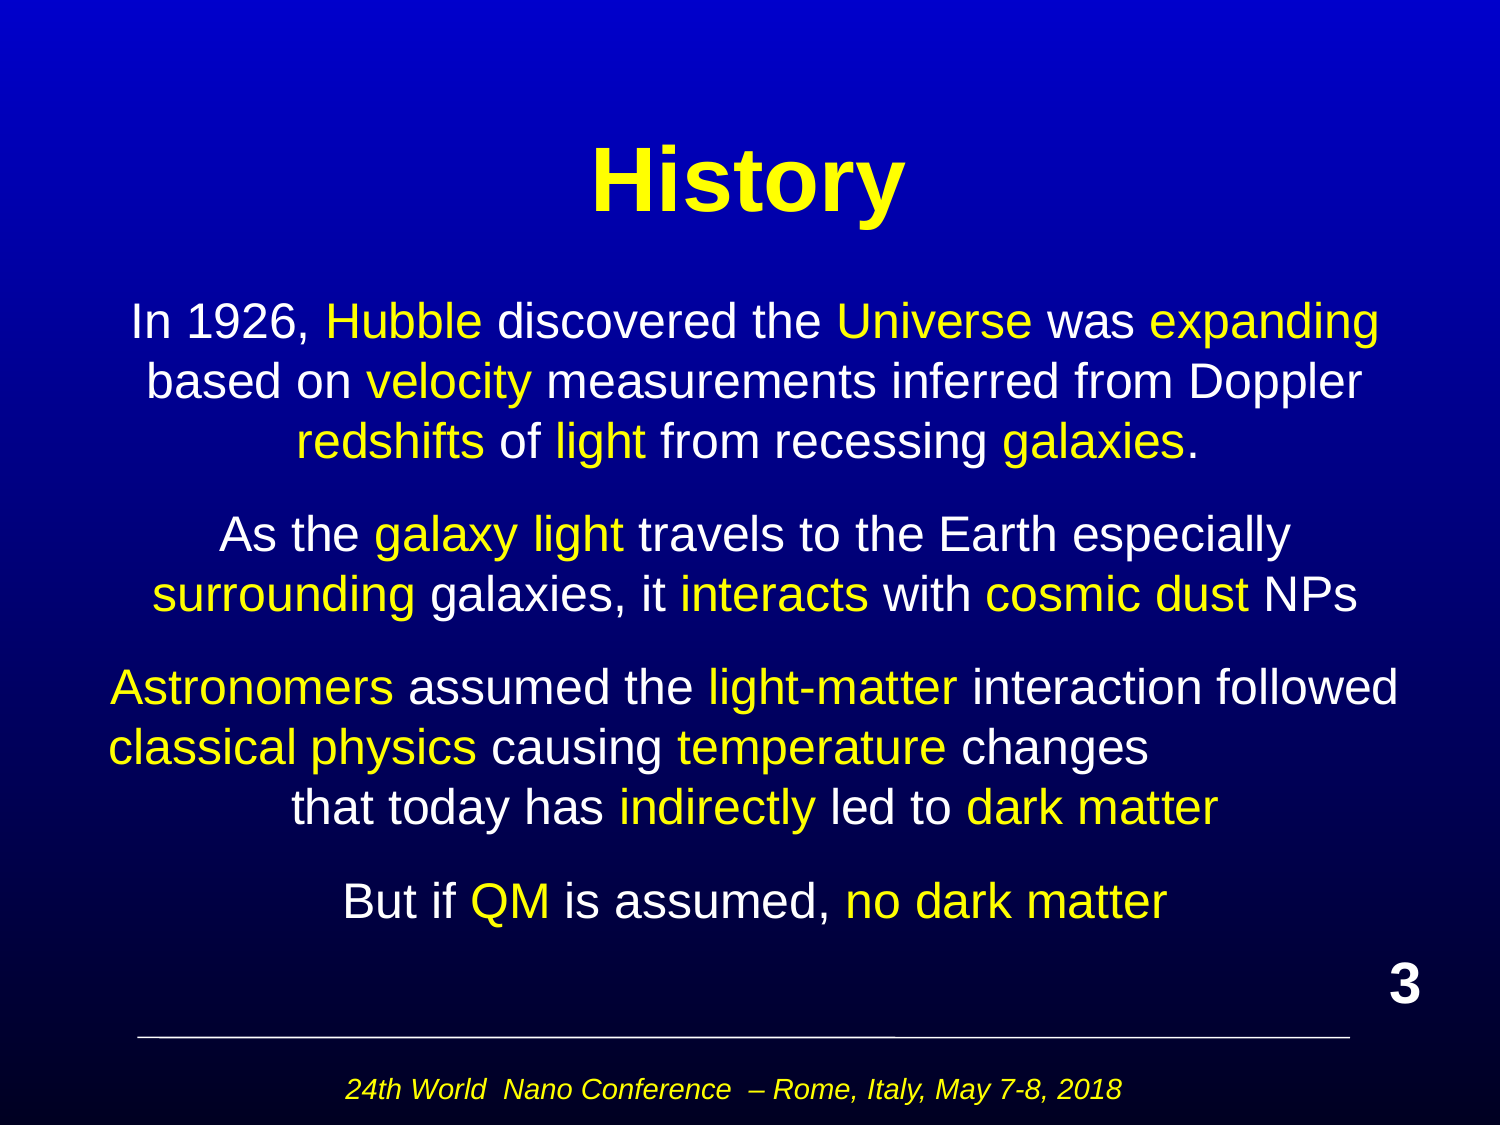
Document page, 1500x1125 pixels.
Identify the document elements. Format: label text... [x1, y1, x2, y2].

footer 24th World Nano Conference – Rome, Italy, May 7-8, 2018 [49, 1062, 1420, 1125]
text_box In 1926, Hubble discovered the Universe was expanding based on velocity measurements inferred from Doppler redshifts of light from recessing galaxies. As the galaxy light travels to the Earth especially surrounding galaxies, it interacts with cosmic dust NPs Astronomers assumed the light-matter interaction followed classical physics causing temperature changes that today has indirectly led to dark matter But if QM is assumed, no dark matter [80, 280, 1431, 936]
title History [111, 81, 1387, 269]
text_box 3 [1374, 937, 1463, 1023]
